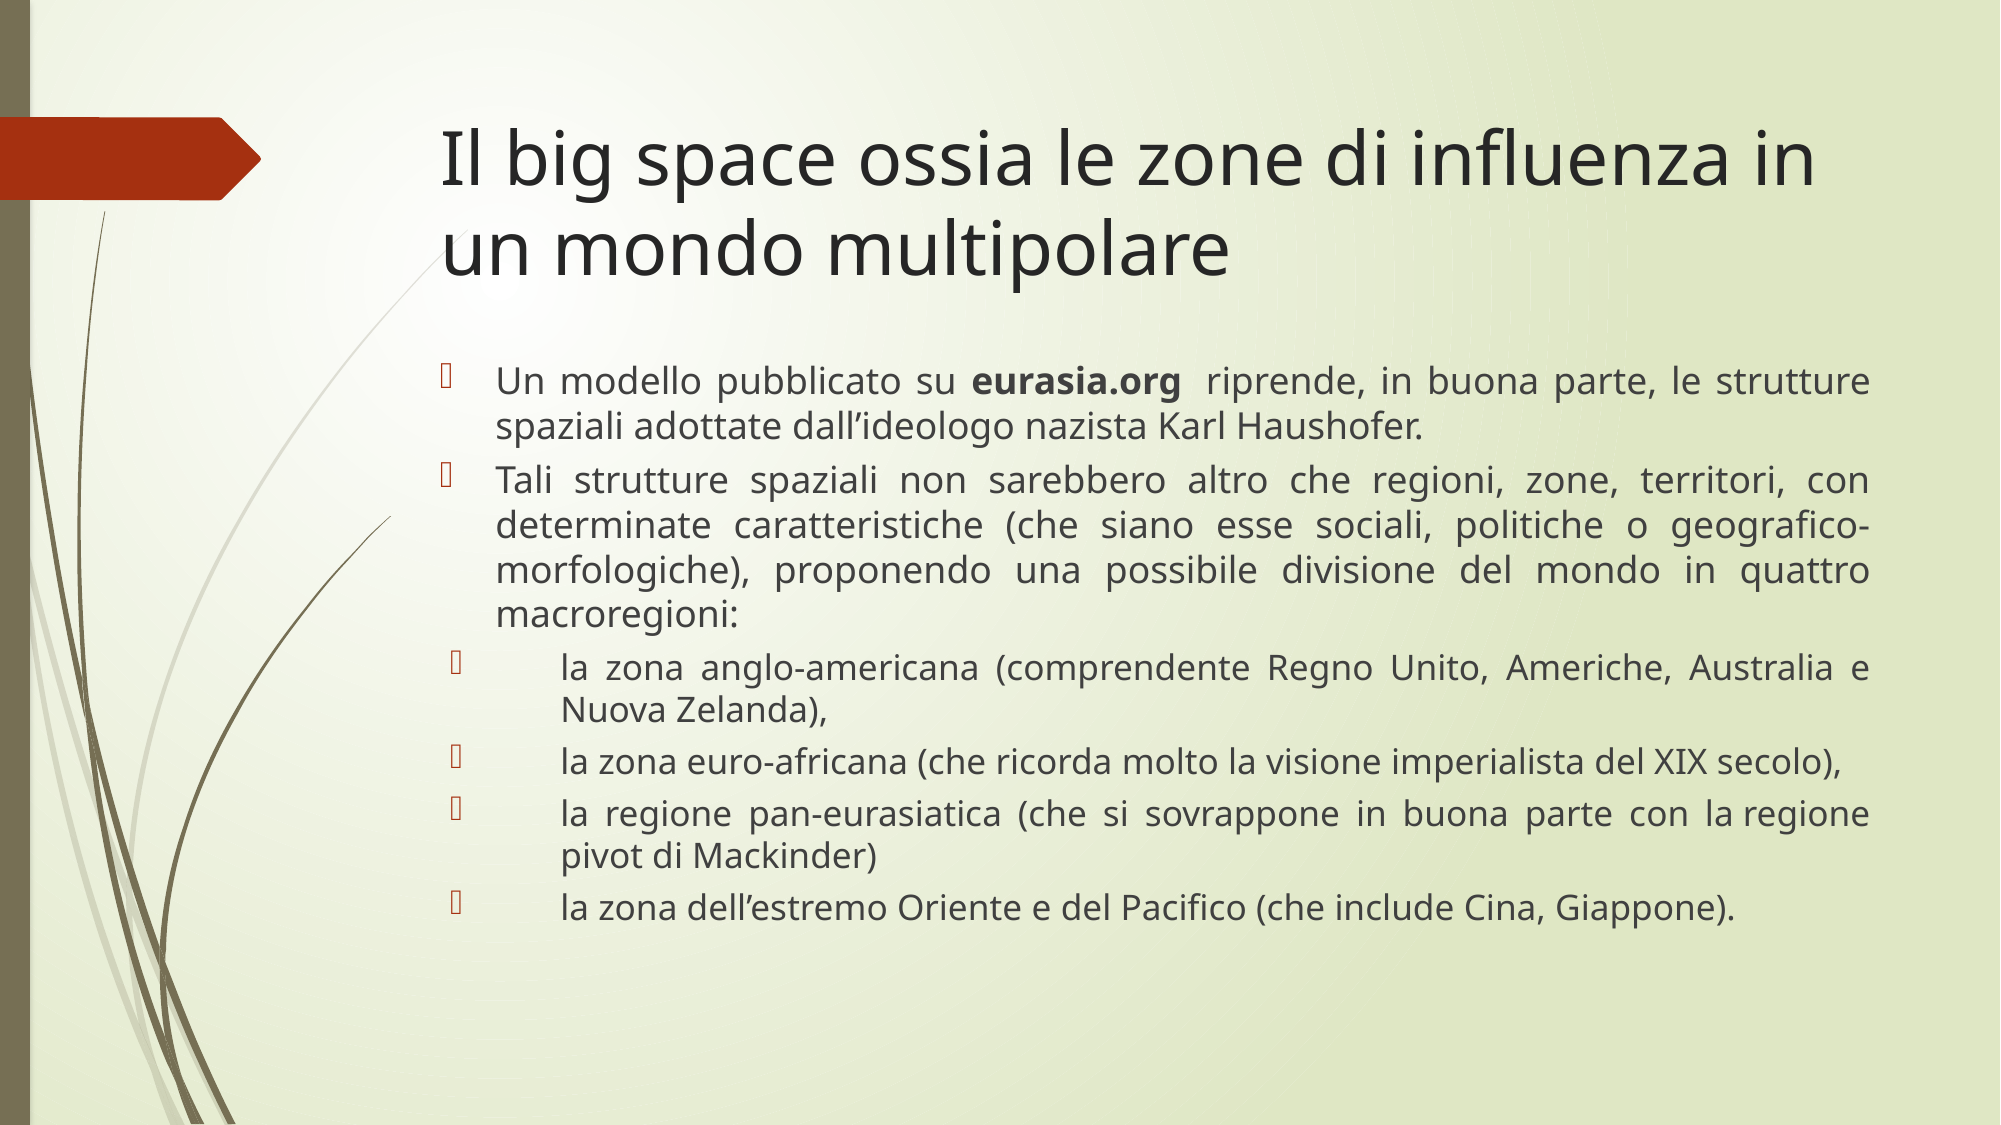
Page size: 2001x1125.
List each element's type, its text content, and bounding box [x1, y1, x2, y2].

title Il big space ossia le zone di influenza in un mondo multipolare [425, 102, 1888, 313]
list Un modello pubblicato su eurasia.org riprende, in buona parte, le strutture spaziali adottate dall’ideologo nazista Karl Haushofer. Tali strutture spaziali non sarebbero altro che regioni, zone, territori, con determinate caratteristiche (che siano esse sociali, politiche o geografico-morfologiche), proponendo una possibile divisione del mondo in quattro macroregioni: la zona anglo-americana (comprendente Regno Unito, Americhe, Australia e Nuova Zelanda), la zona euro-africana (che ricorda molto la visione imperialista del XIX secolo), la regione pan-eurasiatica (che si sovrappone in buona parte con la regione pivot di Mackinder) la zona dell’estremo Oriente e del Pacifico (che include Cina, Giappone). [424, 350, 1888, 970]
